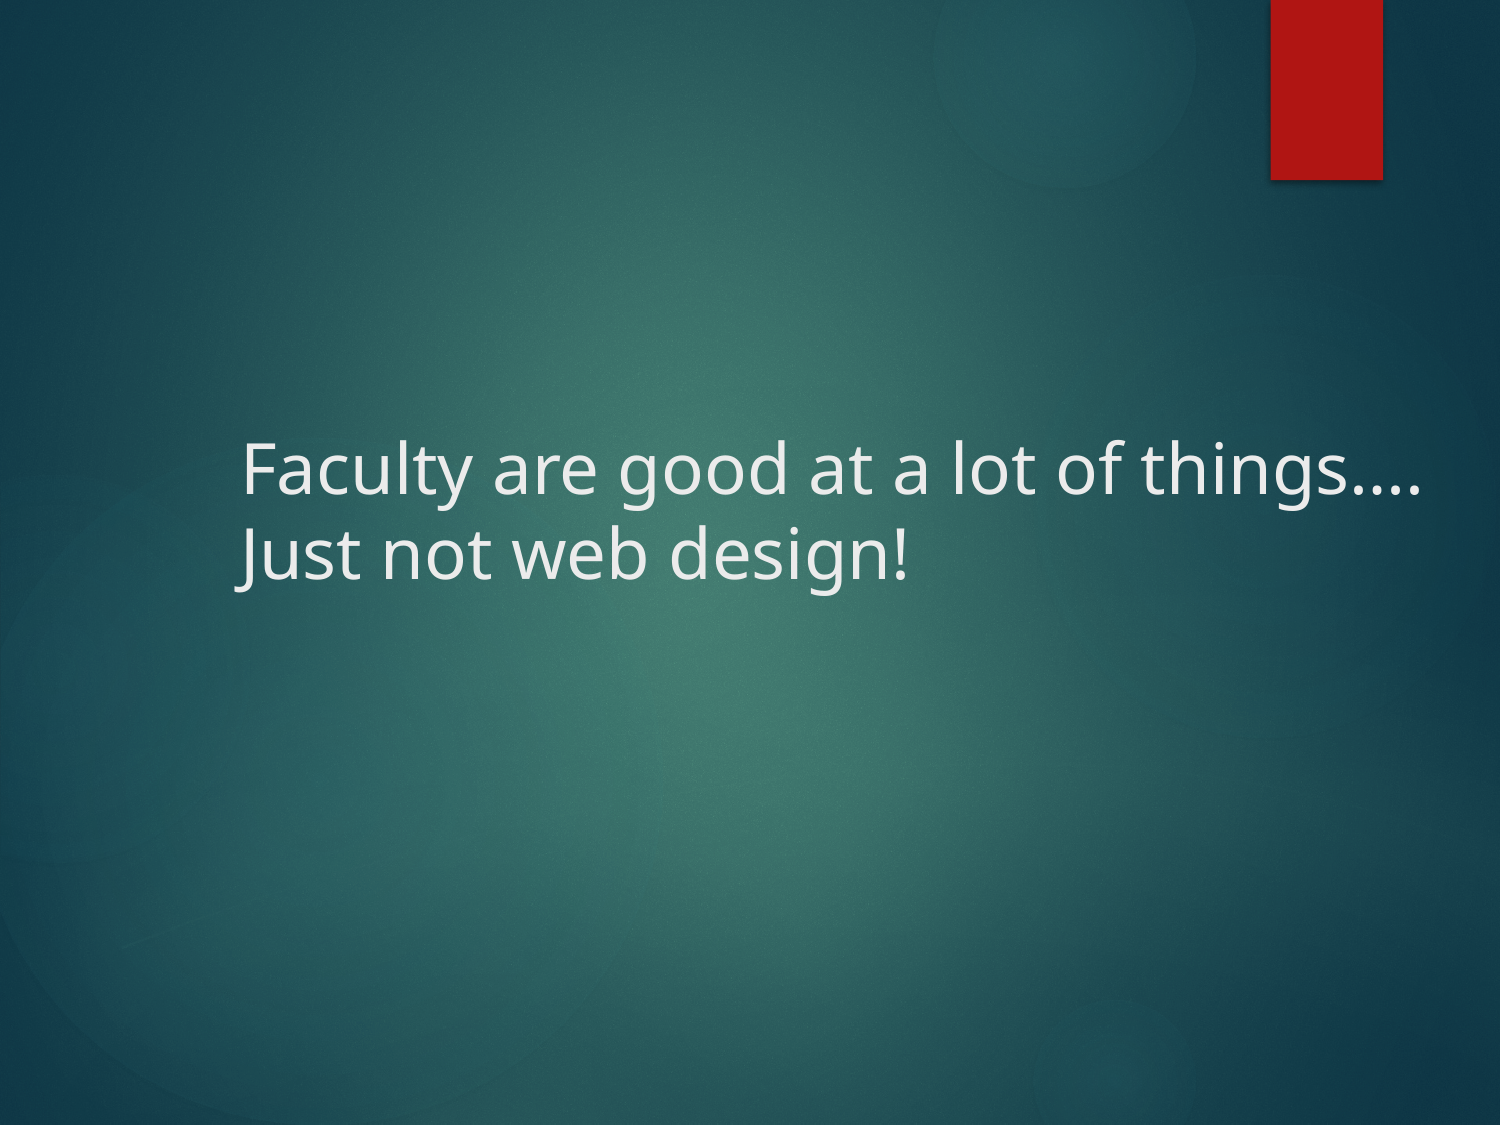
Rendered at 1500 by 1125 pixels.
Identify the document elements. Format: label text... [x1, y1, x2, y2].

title Faculty are good at a lot of things…. Just not web design! [225, 415, 1500, 640]
